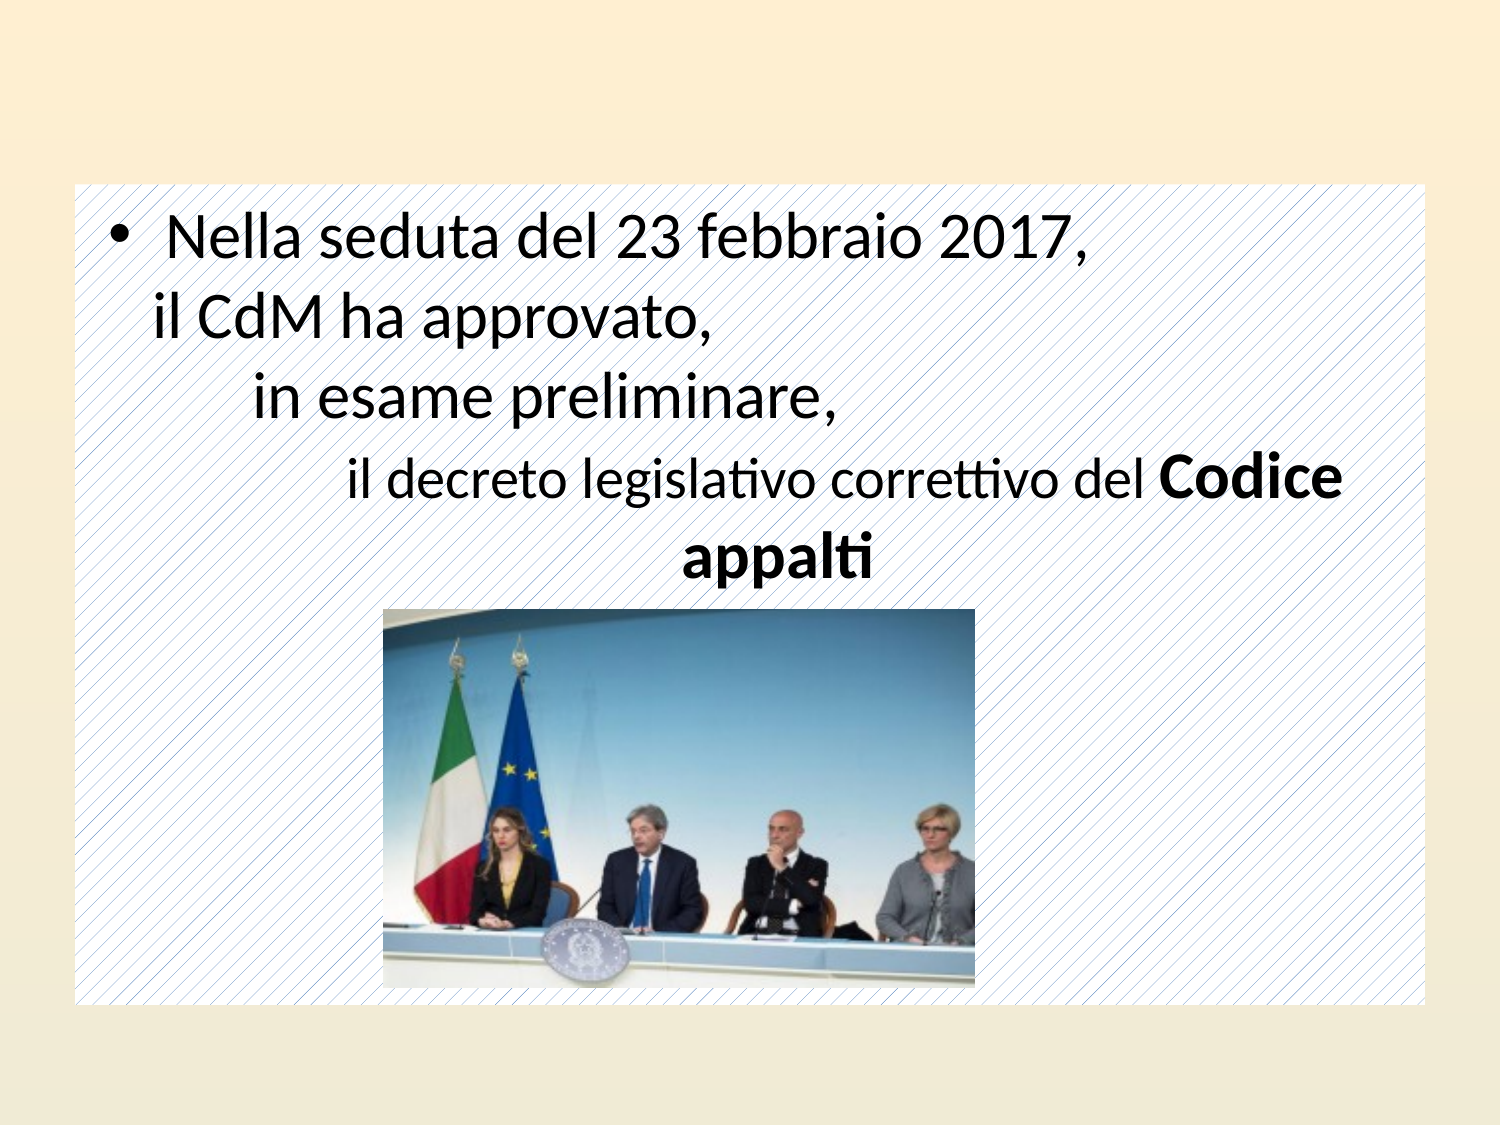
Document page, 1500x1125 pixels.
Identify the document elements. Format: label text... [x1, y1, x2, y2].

list Nella seduta del 23 febbraio 2017, il CdM ha approvato, in esame preliminare, il decreto legislativo correttivo del Codice appalti [75, 184, 1425, 1005]
picture [383, 609, 975, 988]
